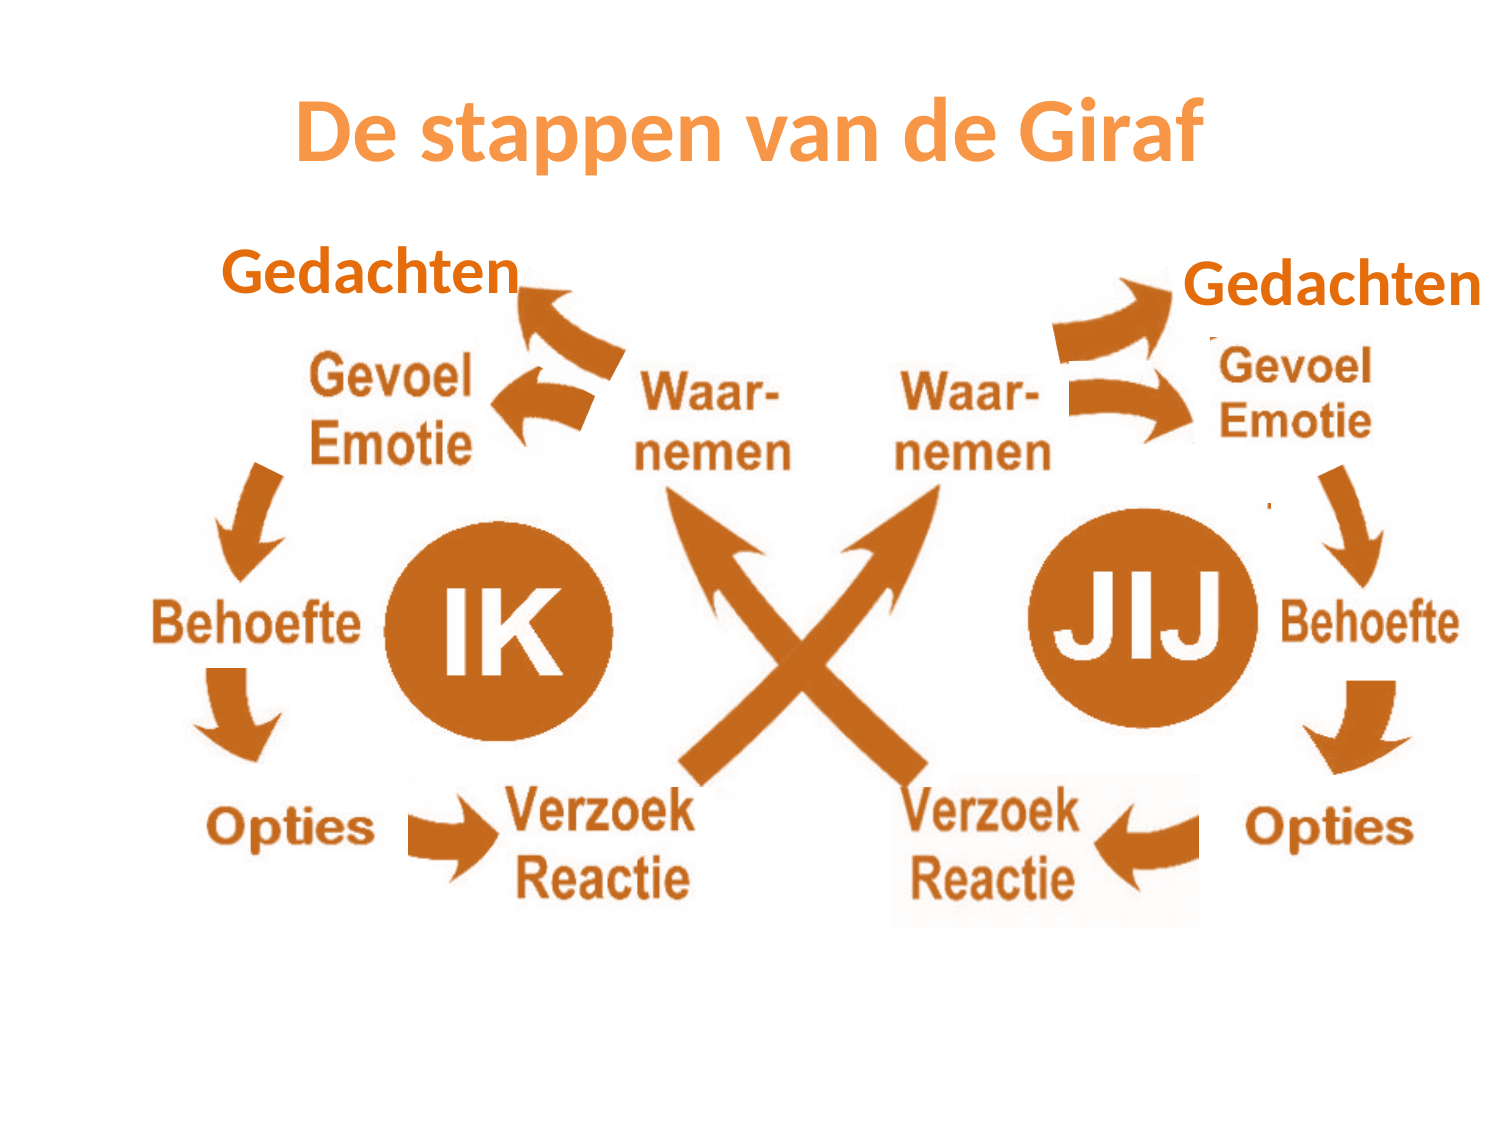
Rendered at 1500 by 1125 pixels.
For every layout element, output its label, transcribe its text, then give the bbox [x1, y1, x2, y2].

picture [998, 464, 1500, 740]
picture [182, 668, 290, 764]
title De stappen van de Giraf [112, 31, 1388, 219]
picture [100, 337, 633, 752]
text_box Gedachten [206, 219, 538, 315]
picture [170, 278, 1199, 929]
picture [1210, 337, 1412, 457]
picture [1210, 680, 1448, 866]
text_box Gedachten [1169, 231, 1500, 327]
